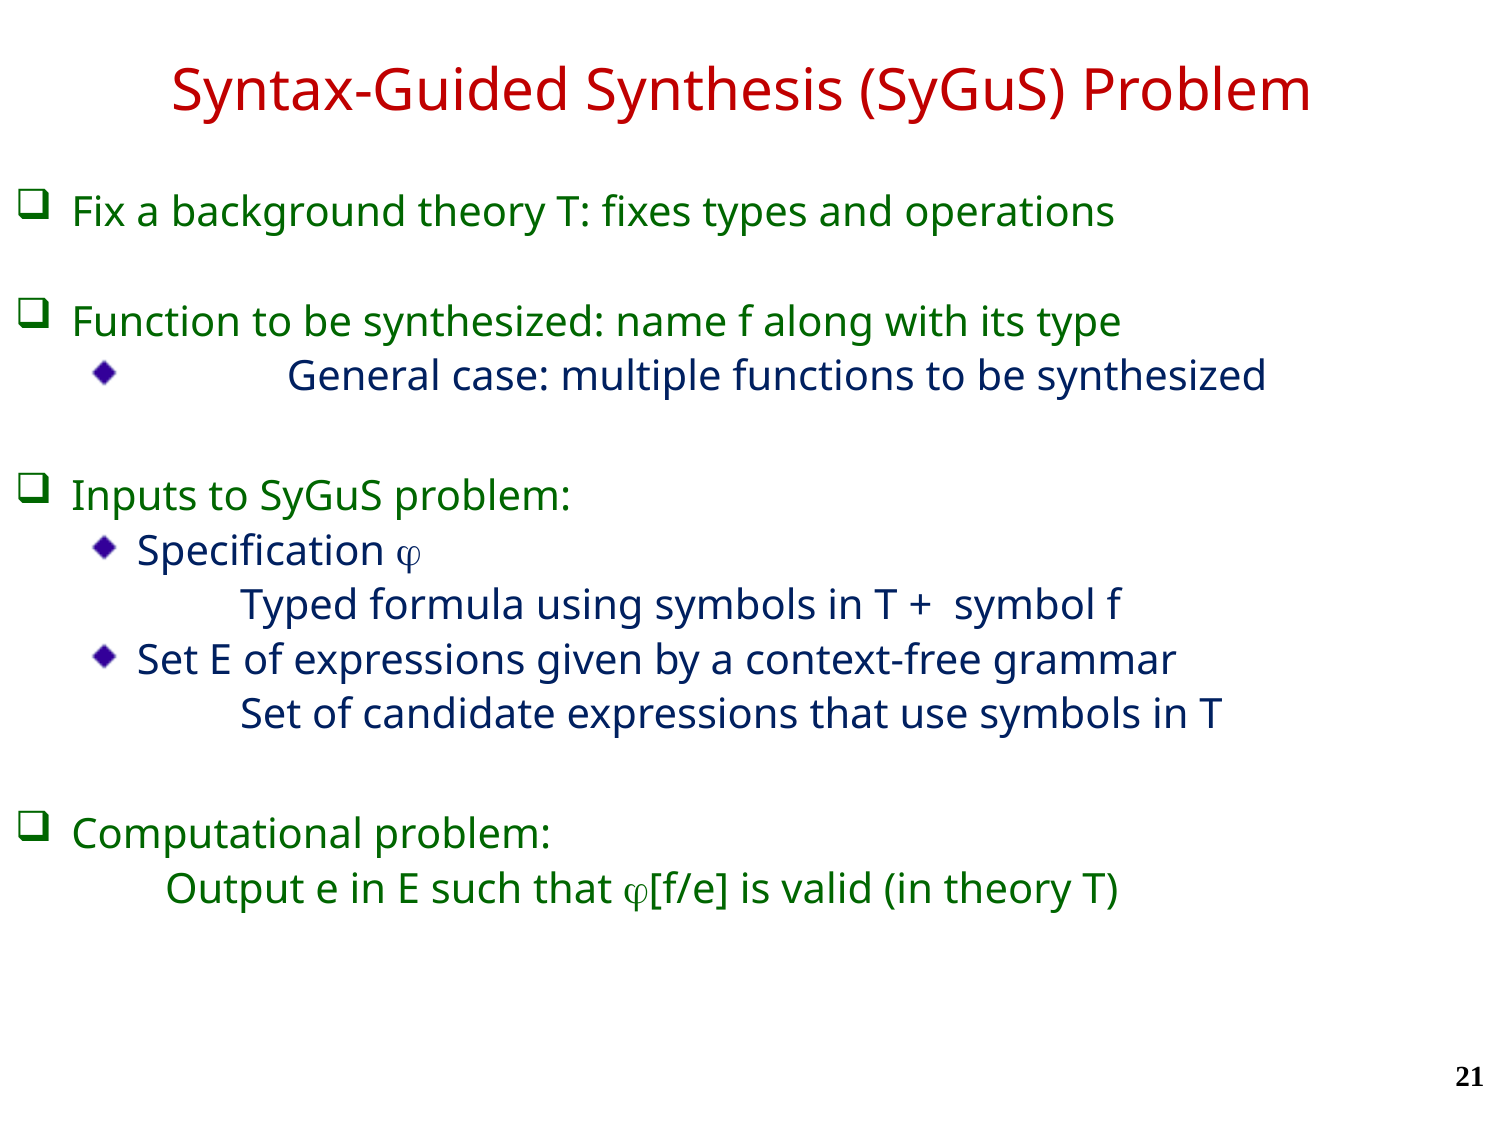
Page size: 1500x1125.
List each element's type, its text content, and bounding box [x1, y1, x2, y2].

picture [90, 358, 120, 389]
picture [90, 533, 120, 563]
title Syntax-Guided Synthesis (SyGuS) Problem [99, 37, 1386, 138]
picture [90, 642, 120, 672]
list Fix a background theory T: fixes types and operations Function to be synthesized: name f along with its type General case: multiple functions to be synthesized Inputs to SyGuS problem: Specification j Typed formula using symbols in T + symbol f Set E of expressions given by a context-free grammar Set of candidate expressions that use symbols in T Computational problem: Output e in E such that j[f/e] is valid (in theory T) [0, 187, 1500, 1125]
slide_number 21 [1187, 1049, 1500, 1125]
